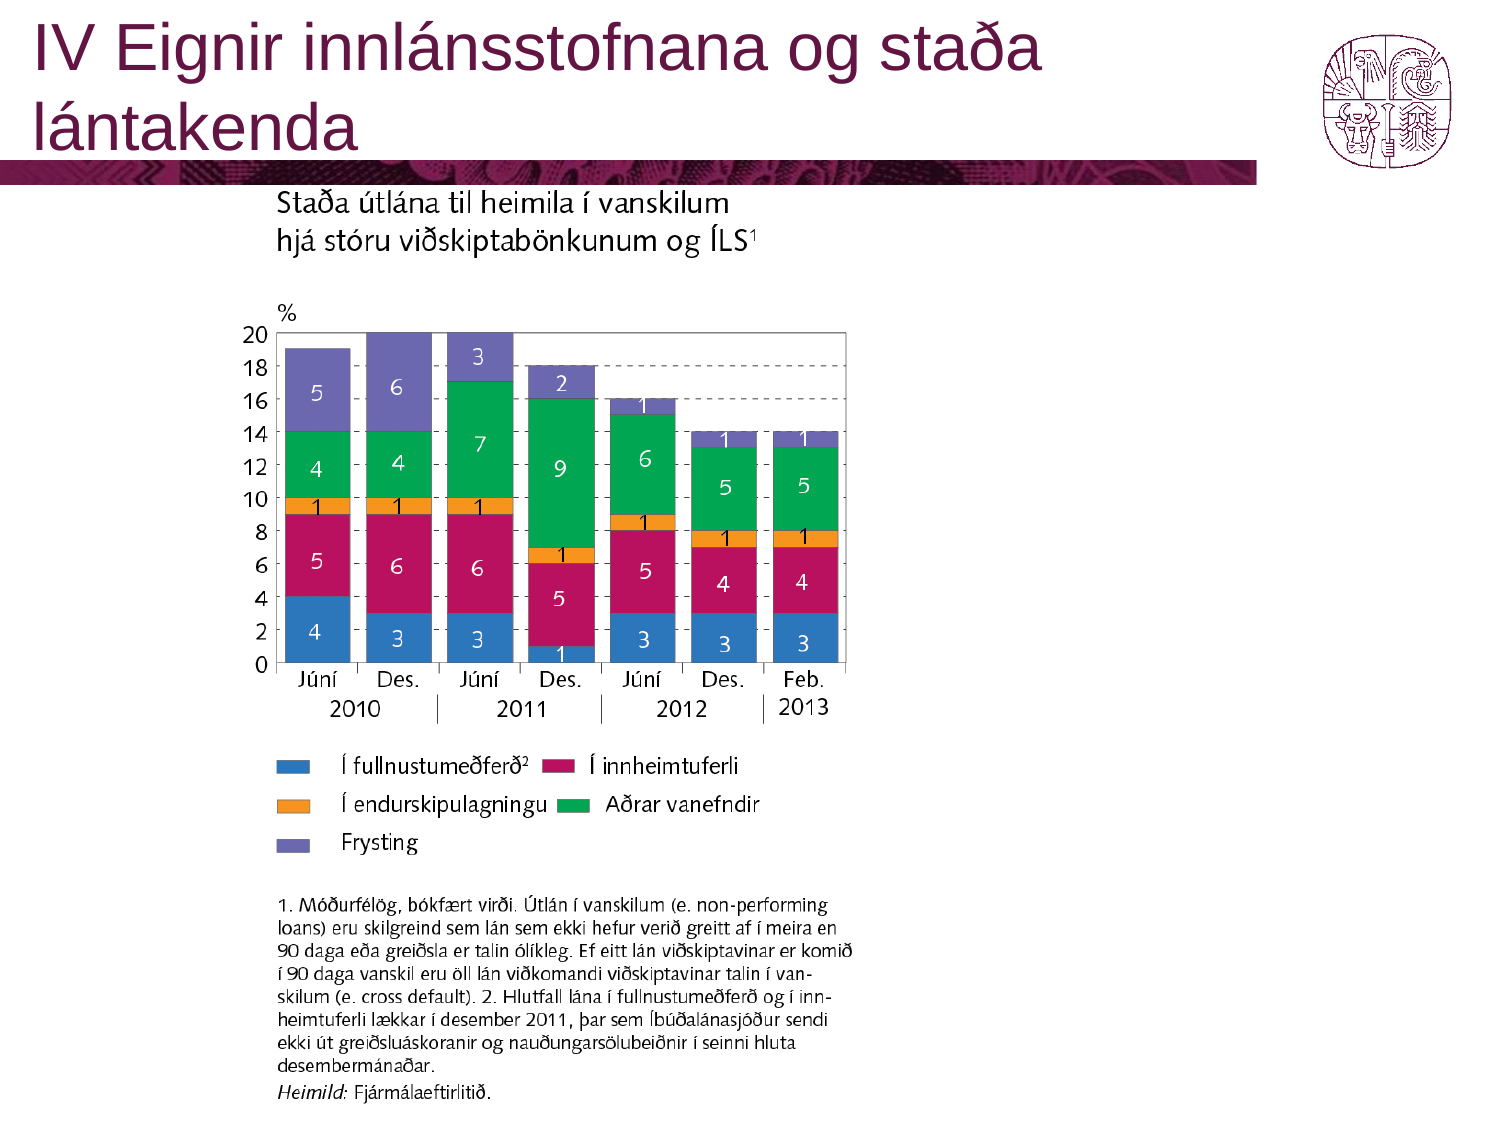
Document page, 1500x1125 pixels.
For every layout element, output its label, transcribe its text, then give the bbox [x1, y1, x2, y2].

picture [0, 160, 1258, 185]
picture [1316, 31, 1456, 173]
picture [241, 187, 857, 1105]
title IV Eignir innlánsstofnana og staða lántakenda [17, 19, 1247, 149]
